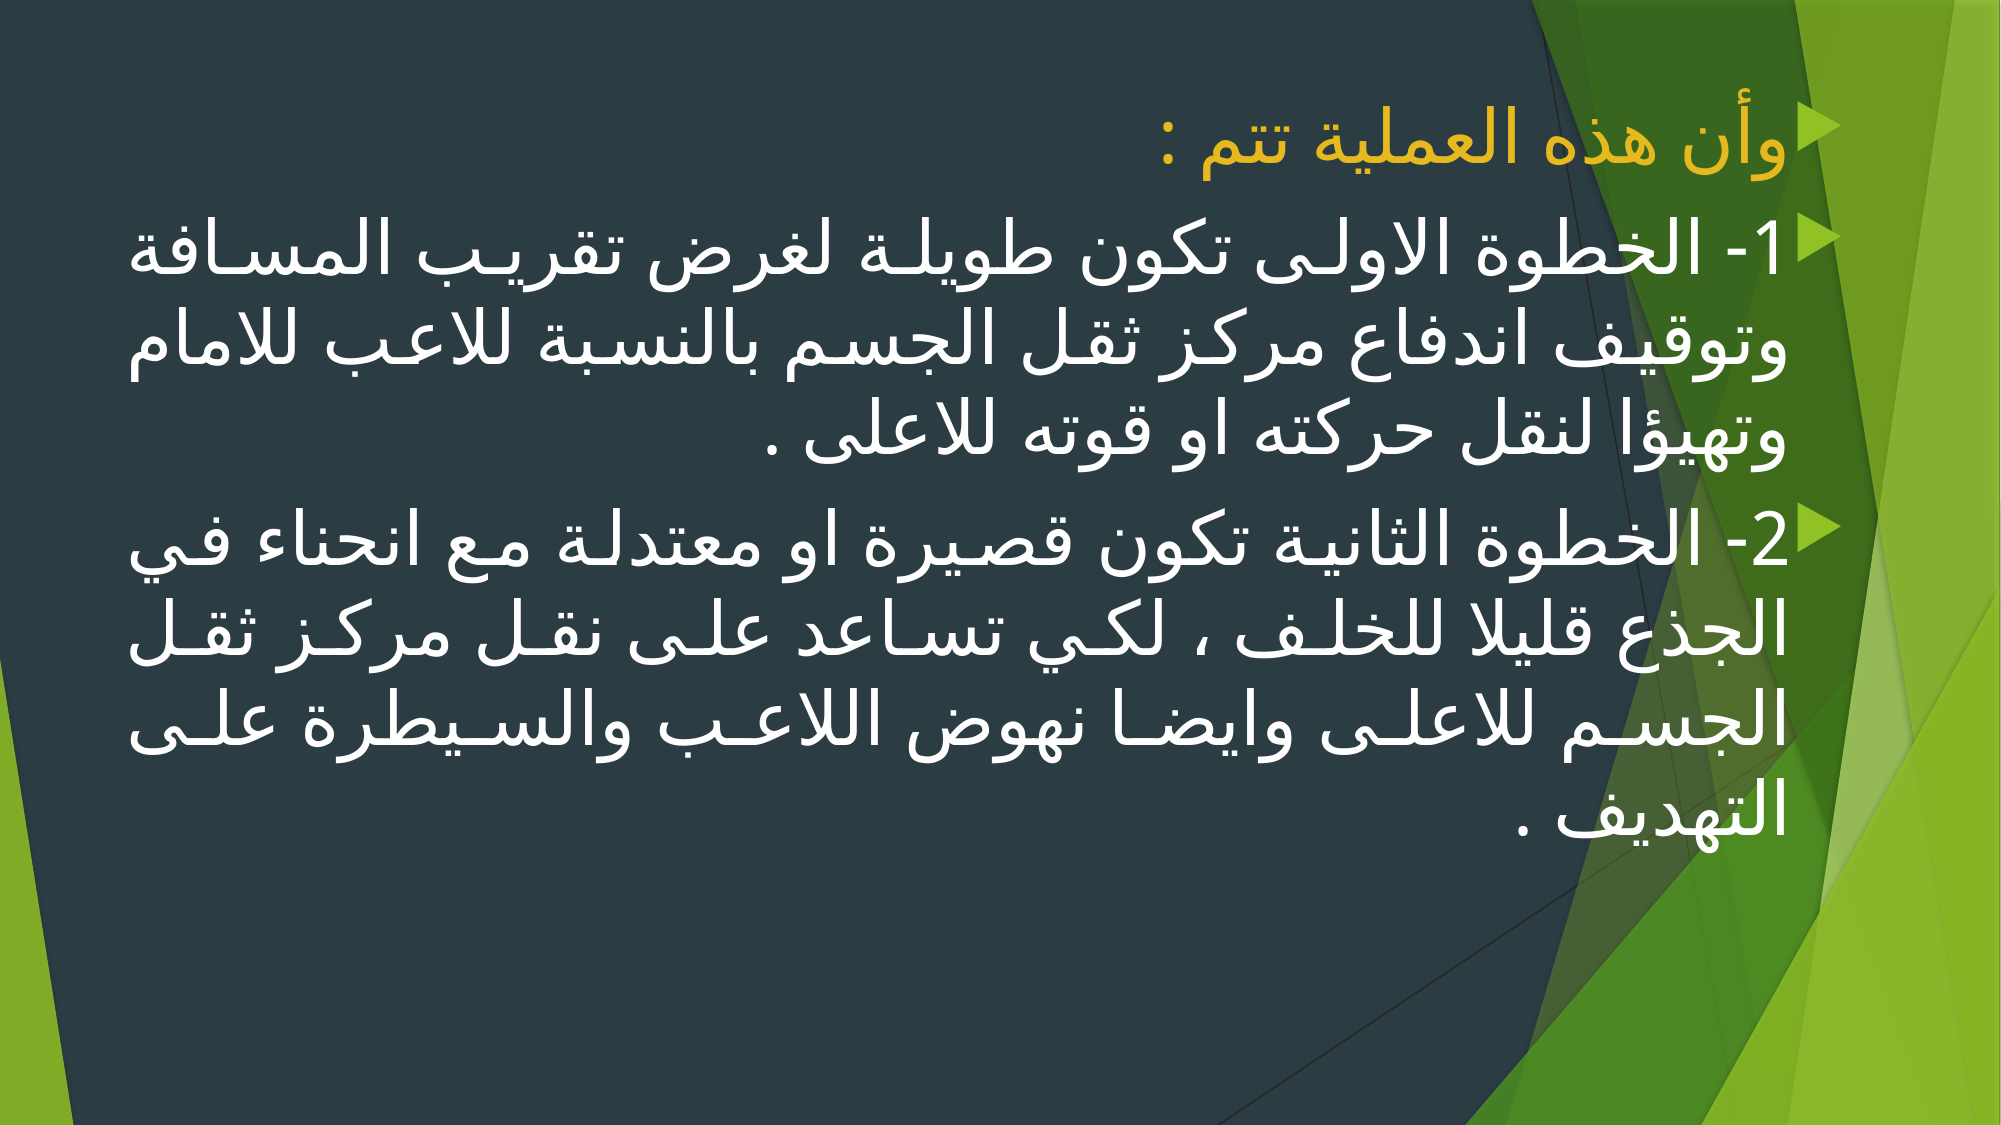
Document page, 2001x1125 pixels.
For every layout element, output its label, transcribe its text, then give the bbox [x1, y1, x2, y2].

list وأن هذه العملية تتم : 1- الخطوة الاولى تكون طويلة لغرض تقريب المسافة وتوقيف اندفاع مركز ثقل الجسم بالنسبة للاعب للامام وتهيؤا لنقل حركته او قوته للاعلى . 2- الخطوة الثانية تكون قصيرة او معتدلة مع انحناء في الجذع قليلا للخلف ، لكي تساعد على نقل مركز ثقل الجسم للاعلى وايضا نهوض اللاعب والسيطرة على التهديف . [111, 81, 1863, 992]
